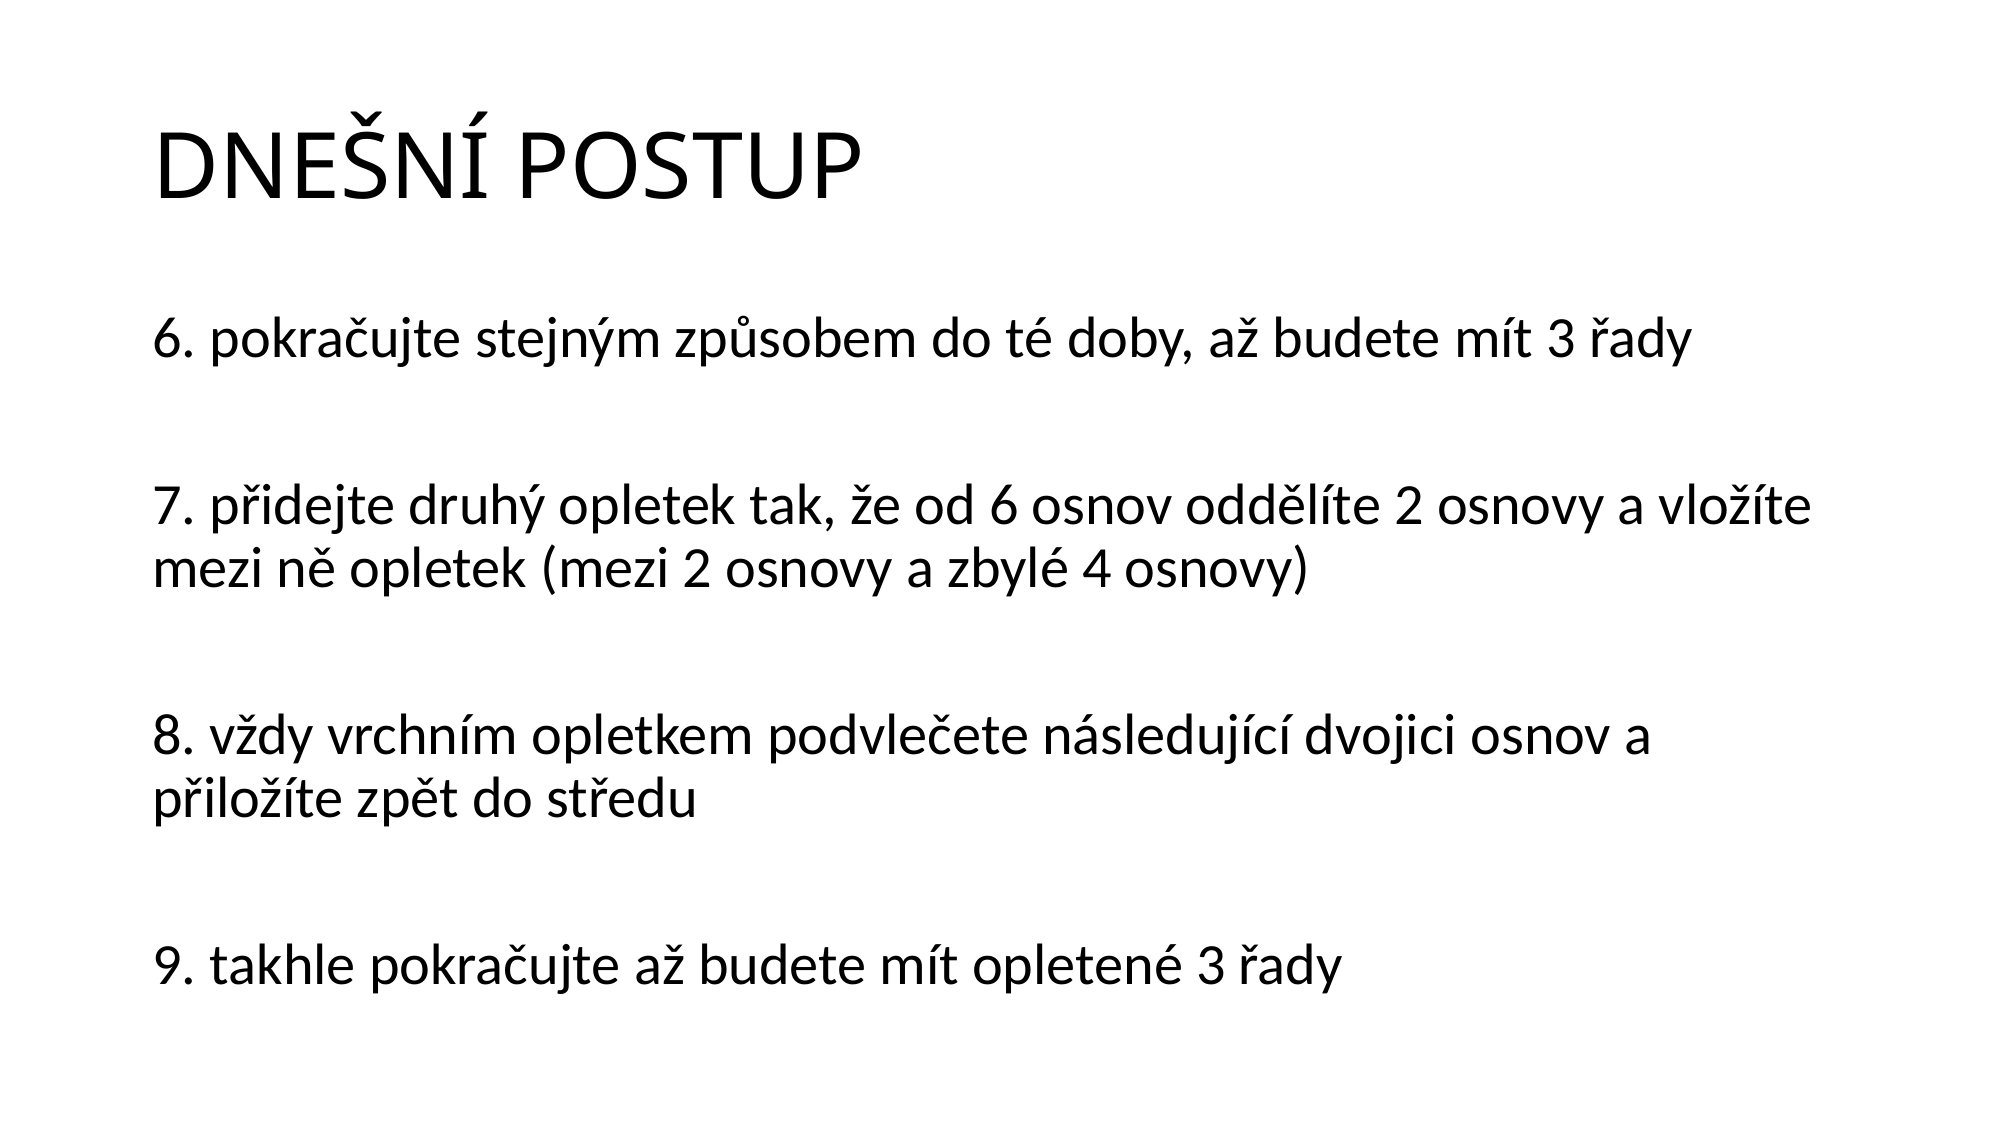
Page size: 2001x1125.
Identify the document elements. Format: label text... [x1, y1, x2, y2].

list 6. pokračujte stejným způsobem do té doby, až budete mít 3 řady 7. přidejte druhý opletek tak, že od 6 osnov oddělíte 2 osnovy a vložíte mezi ně opletek (mezi 2 osnovy a zbylé 4 osnovy) 8. vždy vrchním opletkem podvlečete následující dvojici osnov a přiložíte zpět do středu 9. takhle pokračujte až budete mít opletené 3 řady [137, 299, 1863, 1014]
title DNEŠNÍ POSTUP [137, 59, 1863, 278]
